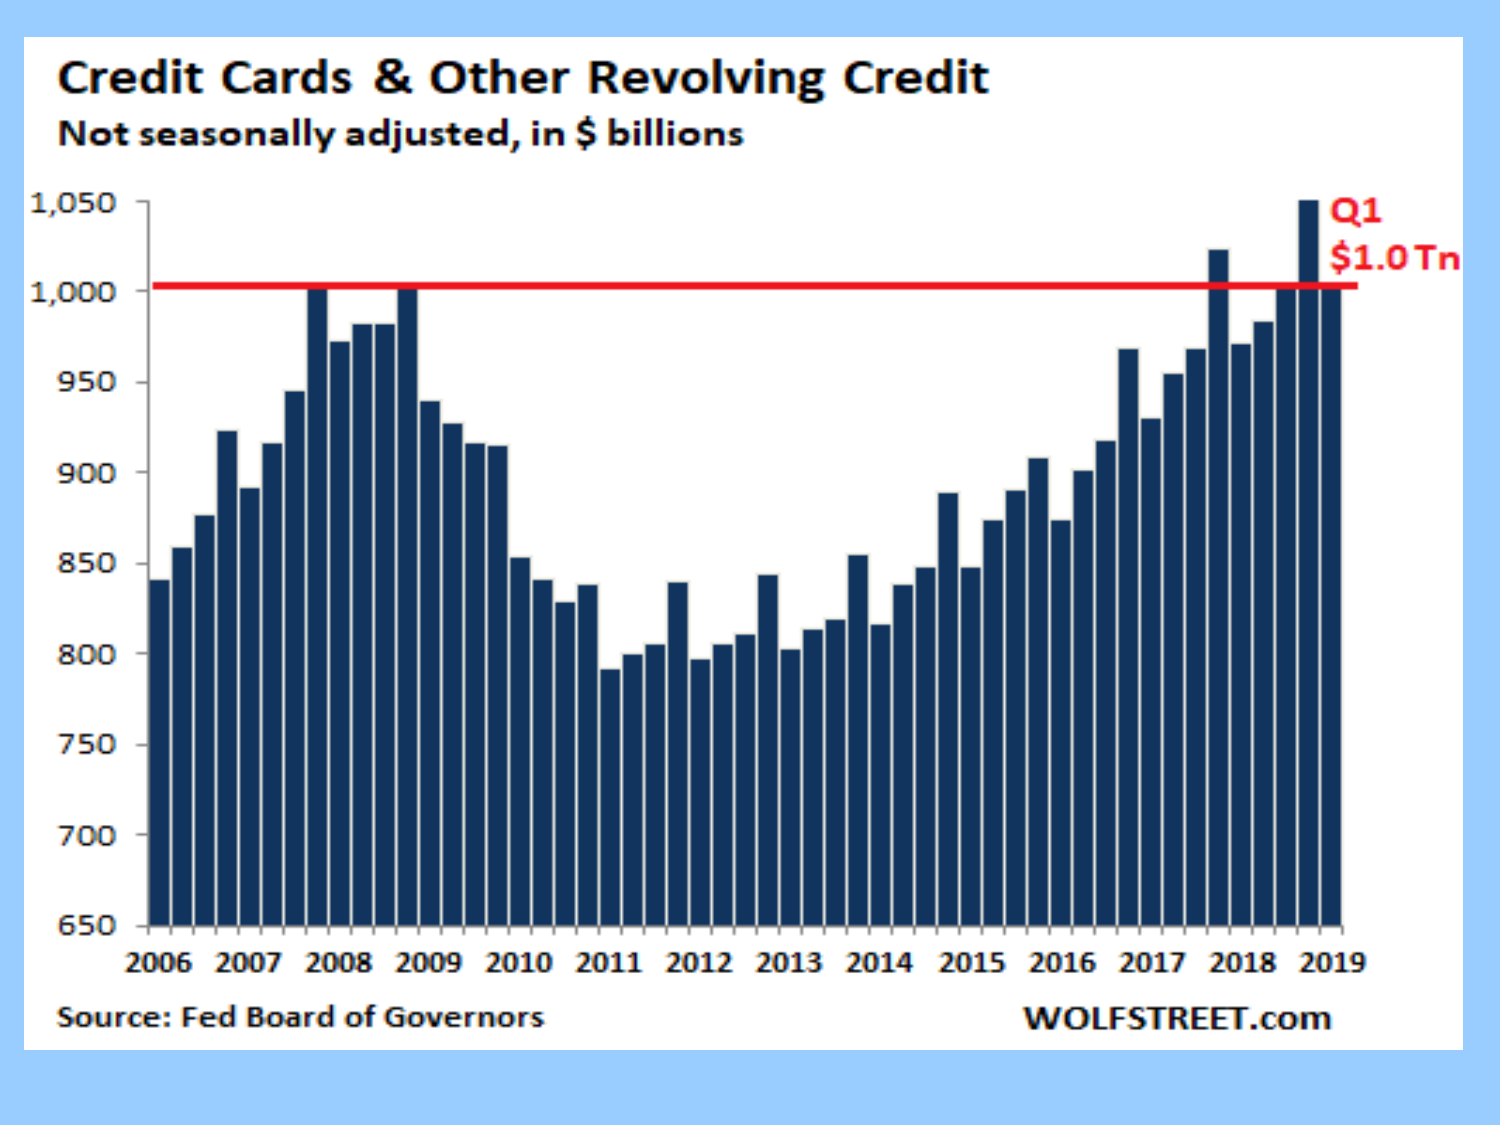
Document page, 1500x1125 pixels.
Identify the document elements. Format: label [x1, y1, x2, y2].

picture [24, 37, 1463, 1051]
